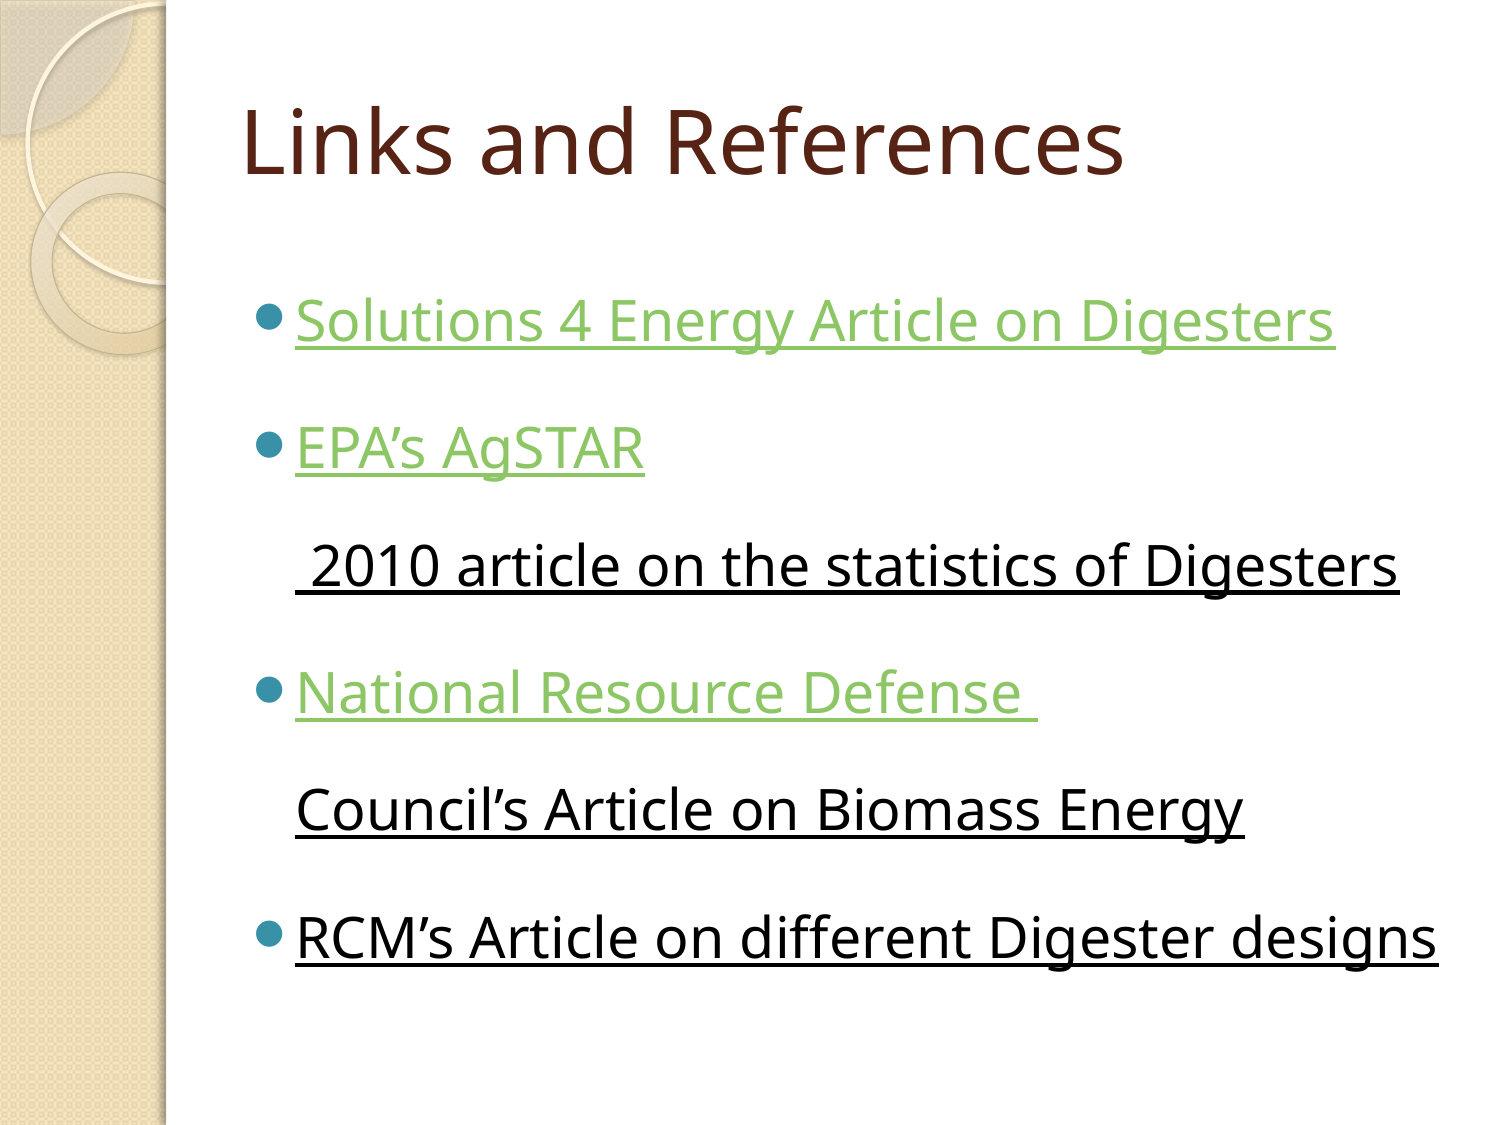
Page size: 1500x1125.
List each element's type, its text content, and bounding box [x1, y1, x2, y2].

title Links and References [225, 45, 1466, 233]
list Solutions 4 Energy Article on Digesters EPA’s AgSTAR 2010 article on the statistics of Digesters National Resource Defense Council’s Article on Biomass Energy RCM’s Article on different Digester designs [225, 237, 1466, 1025]
